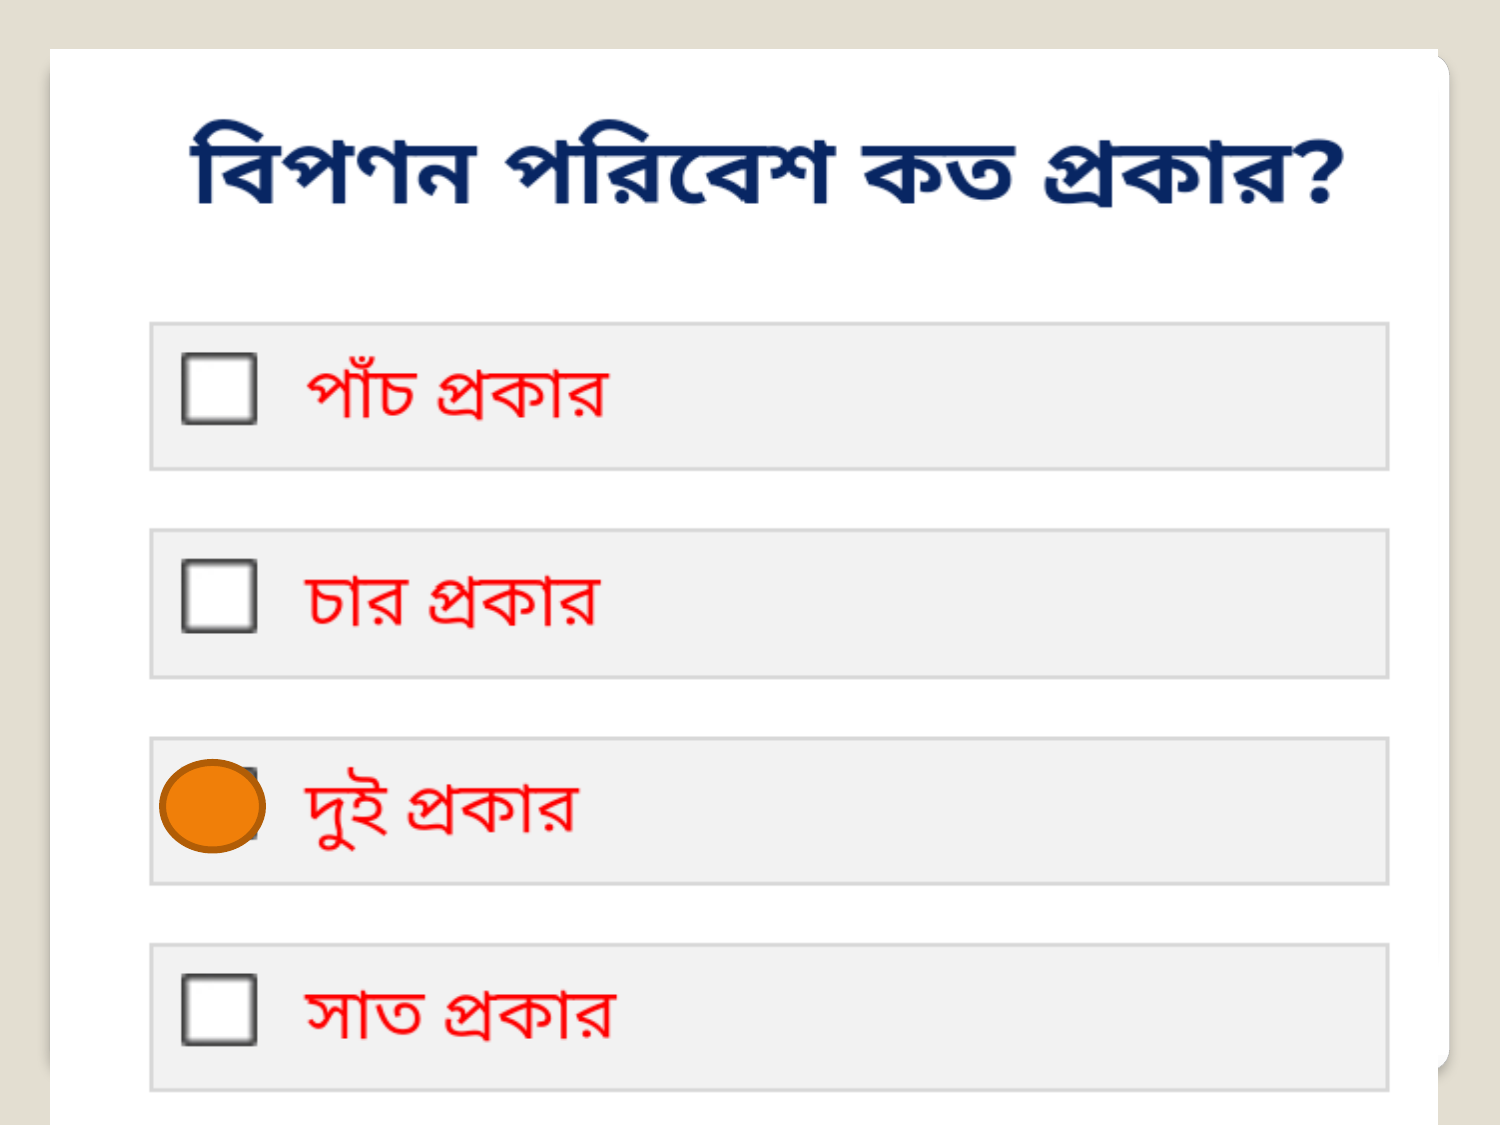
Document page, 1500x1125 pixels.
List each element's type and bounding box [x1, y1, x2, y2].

list [49, 49, 1438, 1125]
